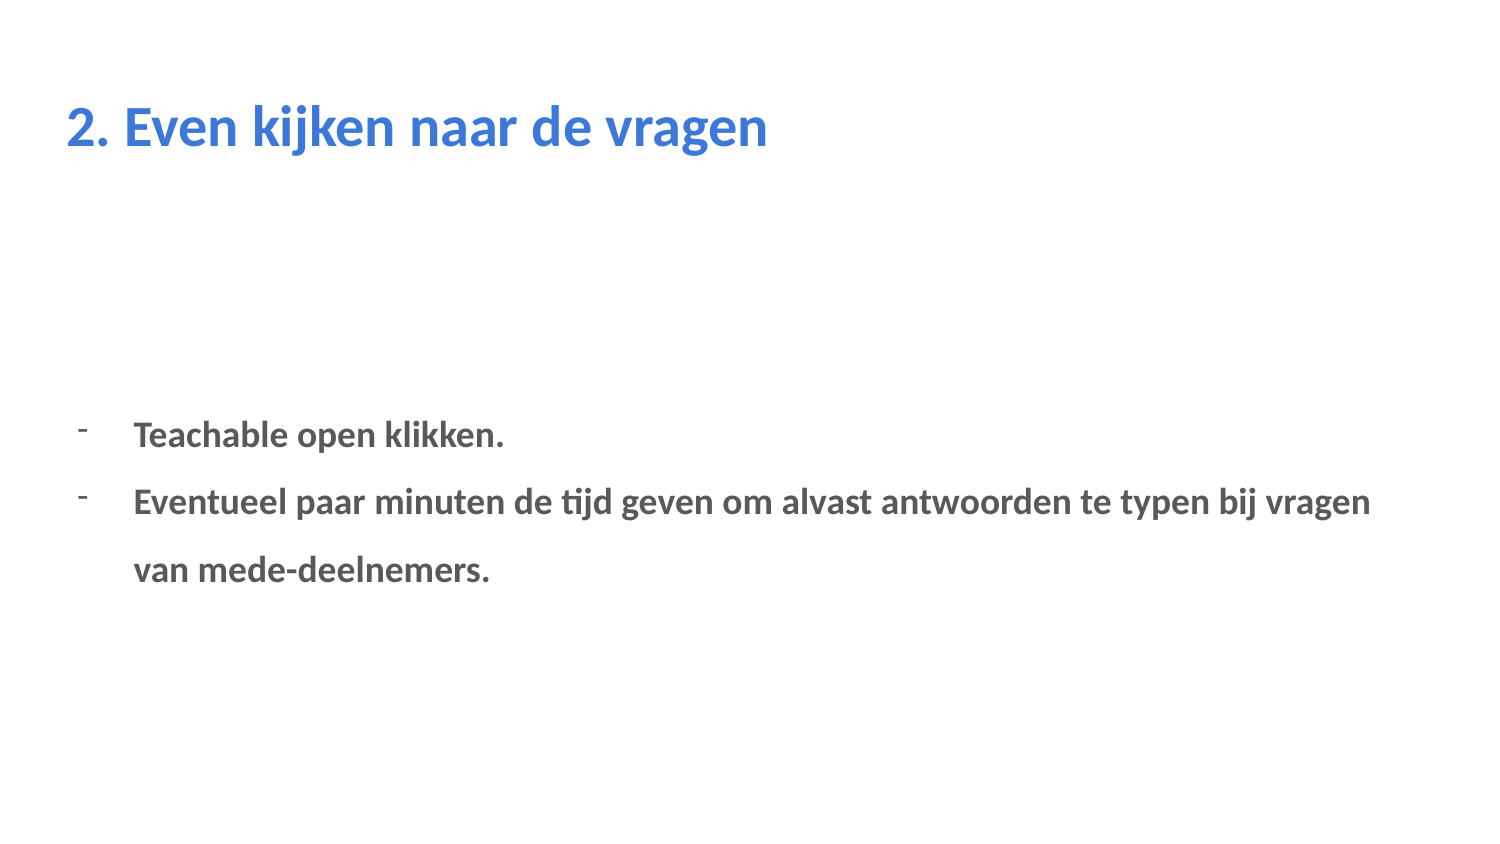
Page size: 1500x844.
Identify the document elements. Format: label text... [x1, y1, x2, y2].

title 2. Even kijken naar de vragen [51, 72, 1449, 167]
list Teachable open klikken. Eventueel paar minuten de tijd geven om alvast antwoorden te typen bij vragen van mede-deelnemers. [43, 371, 1442, 818]
